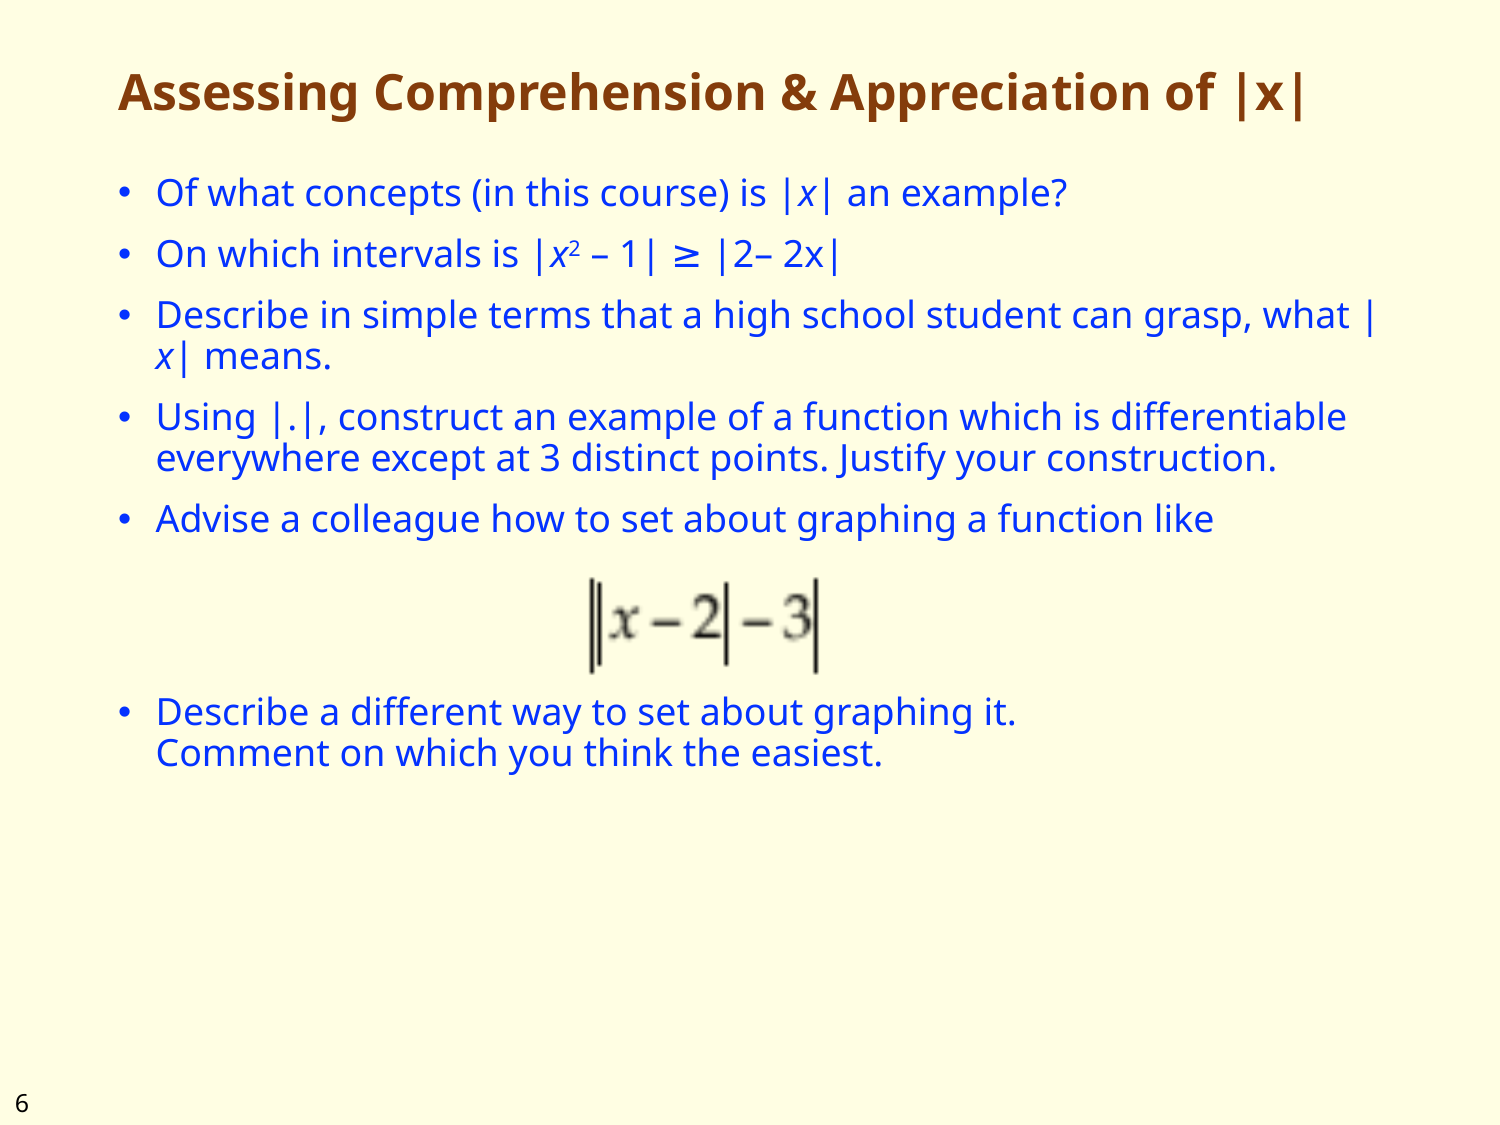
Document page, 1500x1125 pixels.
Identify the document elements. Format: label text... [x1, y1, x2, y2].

picture [584, 568, 827, 676]
title Assessing Comprehension & Appreciation of |x| [103, 59, 1397, 166]
text_box Describe a different way to set about graphing it. Comment on which you think the easiest. [103, 685, 1397, 794]
list Of what concepts (in this course) is |x| an example? On which intervals is |x2 – 1| ≥ |2– 2x| Describe in simple terms that a high school student can grasp, what |x| means. Using |.|, construct an example of a function which is differentiable everywhere except at 3 distinct points. Justify your construction. Advise a colleague how to set about graphing a function like [103, 166, 1397, 580]
